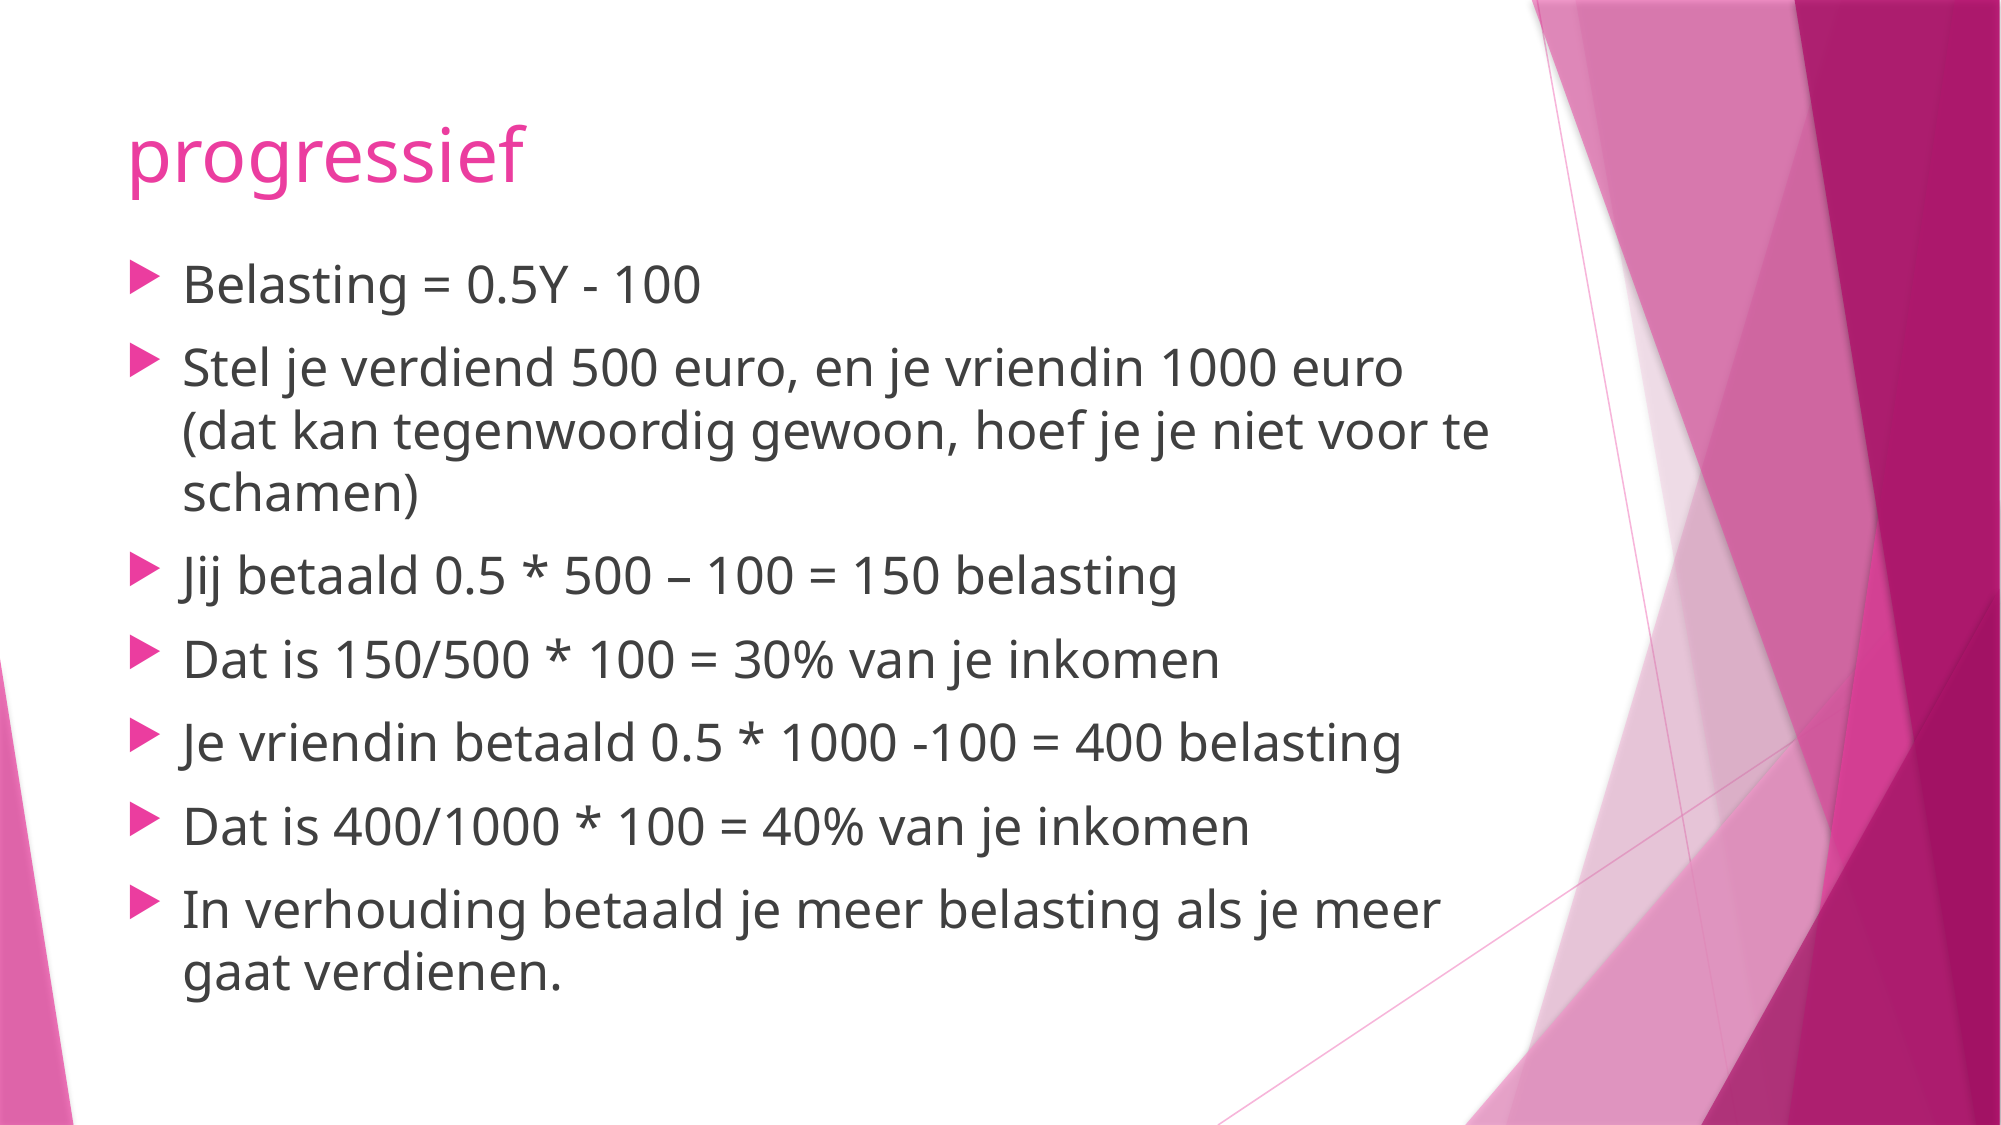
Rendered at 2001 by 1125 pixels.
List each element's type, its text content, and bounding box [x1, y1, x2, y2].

title progressief [111, 99, 1522, 243]
list Belasting = 0.5Y - 100 Stel je verdiend 500 euro, en je vriendin 1000 euro (dat kan tegenwoordig gewoon, hoef je je niet voor te schamen) Jij betaald 0.5 * 500 – 100 = 150 belasting Dat is 150/500 * 100 = 30% van je inkomen Je vriendin betaald 0.5 * 1000 -100 = 400 belasting Dat is 400/1000 * 100 = 40% van je inkomen In verhouding betaald je meer belasting als je meer gaat verdienen. [111, 243, 1522, 992]
